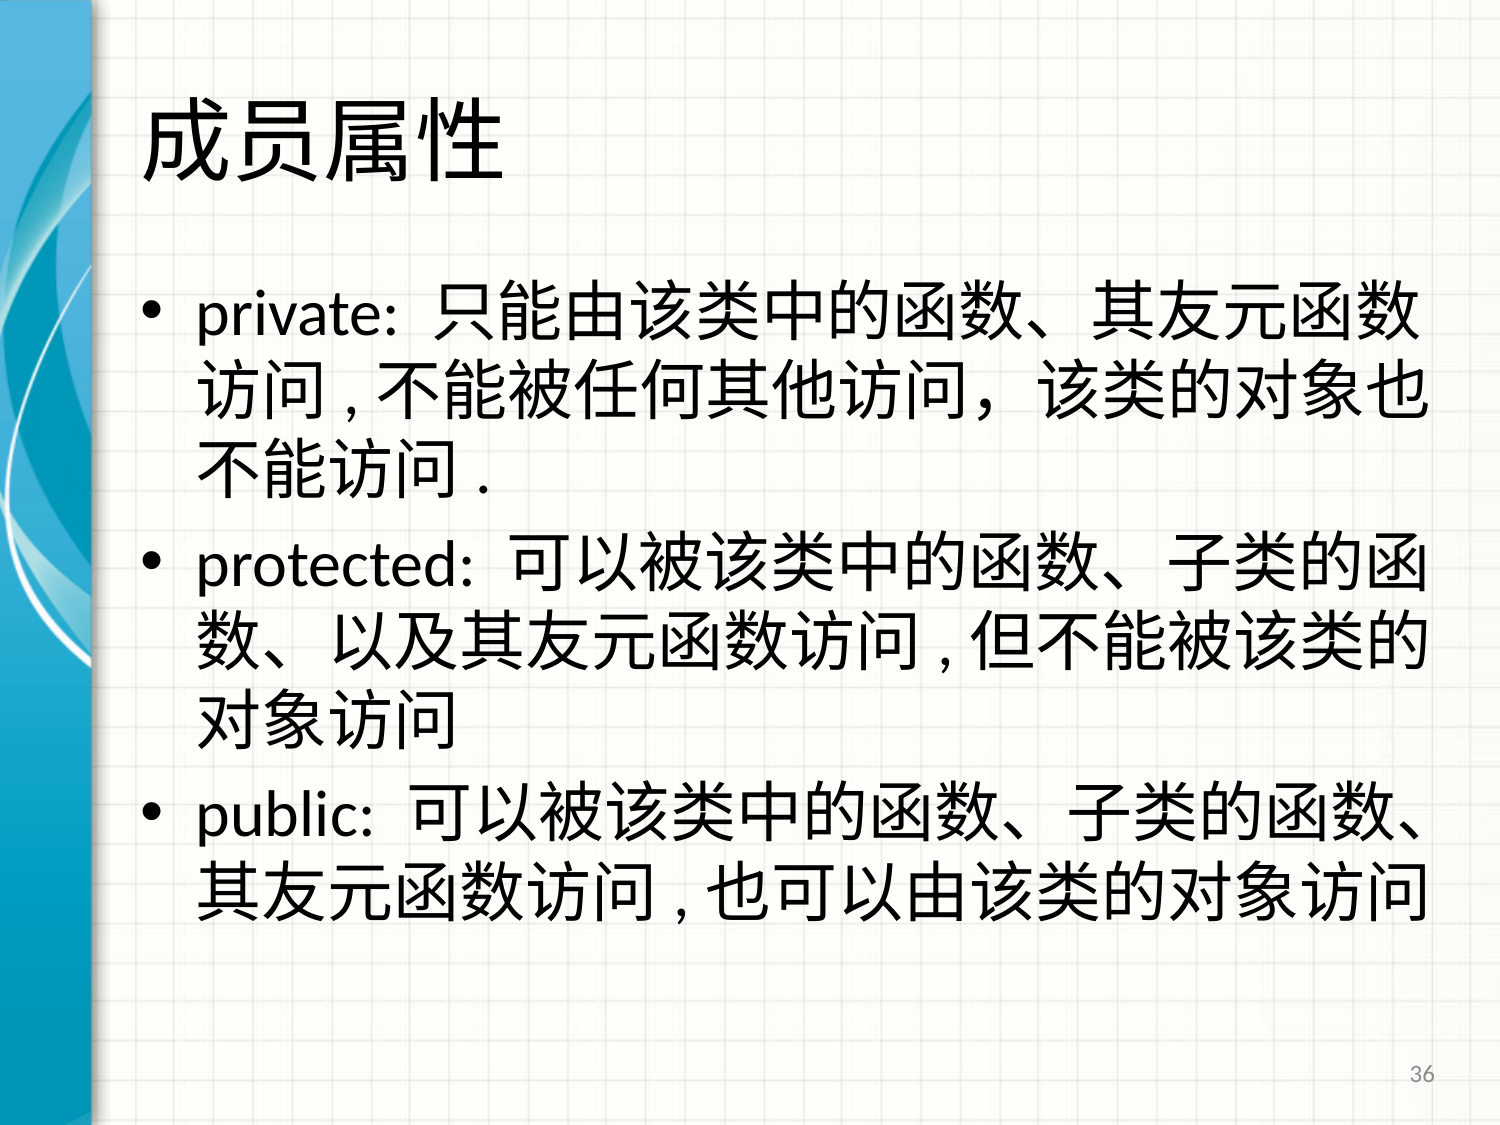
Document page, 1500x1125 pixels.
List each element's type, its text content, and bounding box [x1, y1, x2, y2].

title 成员属性 [125, 44, 1450, 232]
picture [0, 0, 1500, 1125]
list private: 只能由该类中的函数、其友元函数访问,不能被任何其他访问，该类的对象也不能访问. protected: 可以被该类中的函数、子类的函数、以及其友元函数访问,但不能被该类的对象访问 public: 可以被该类中的函数、子类的函数、其友元函数访问,也可以由该类的对象访问 [125, 261, 1450, 967]
slide_number 36 [1100, 1042, 1450, 1103]
